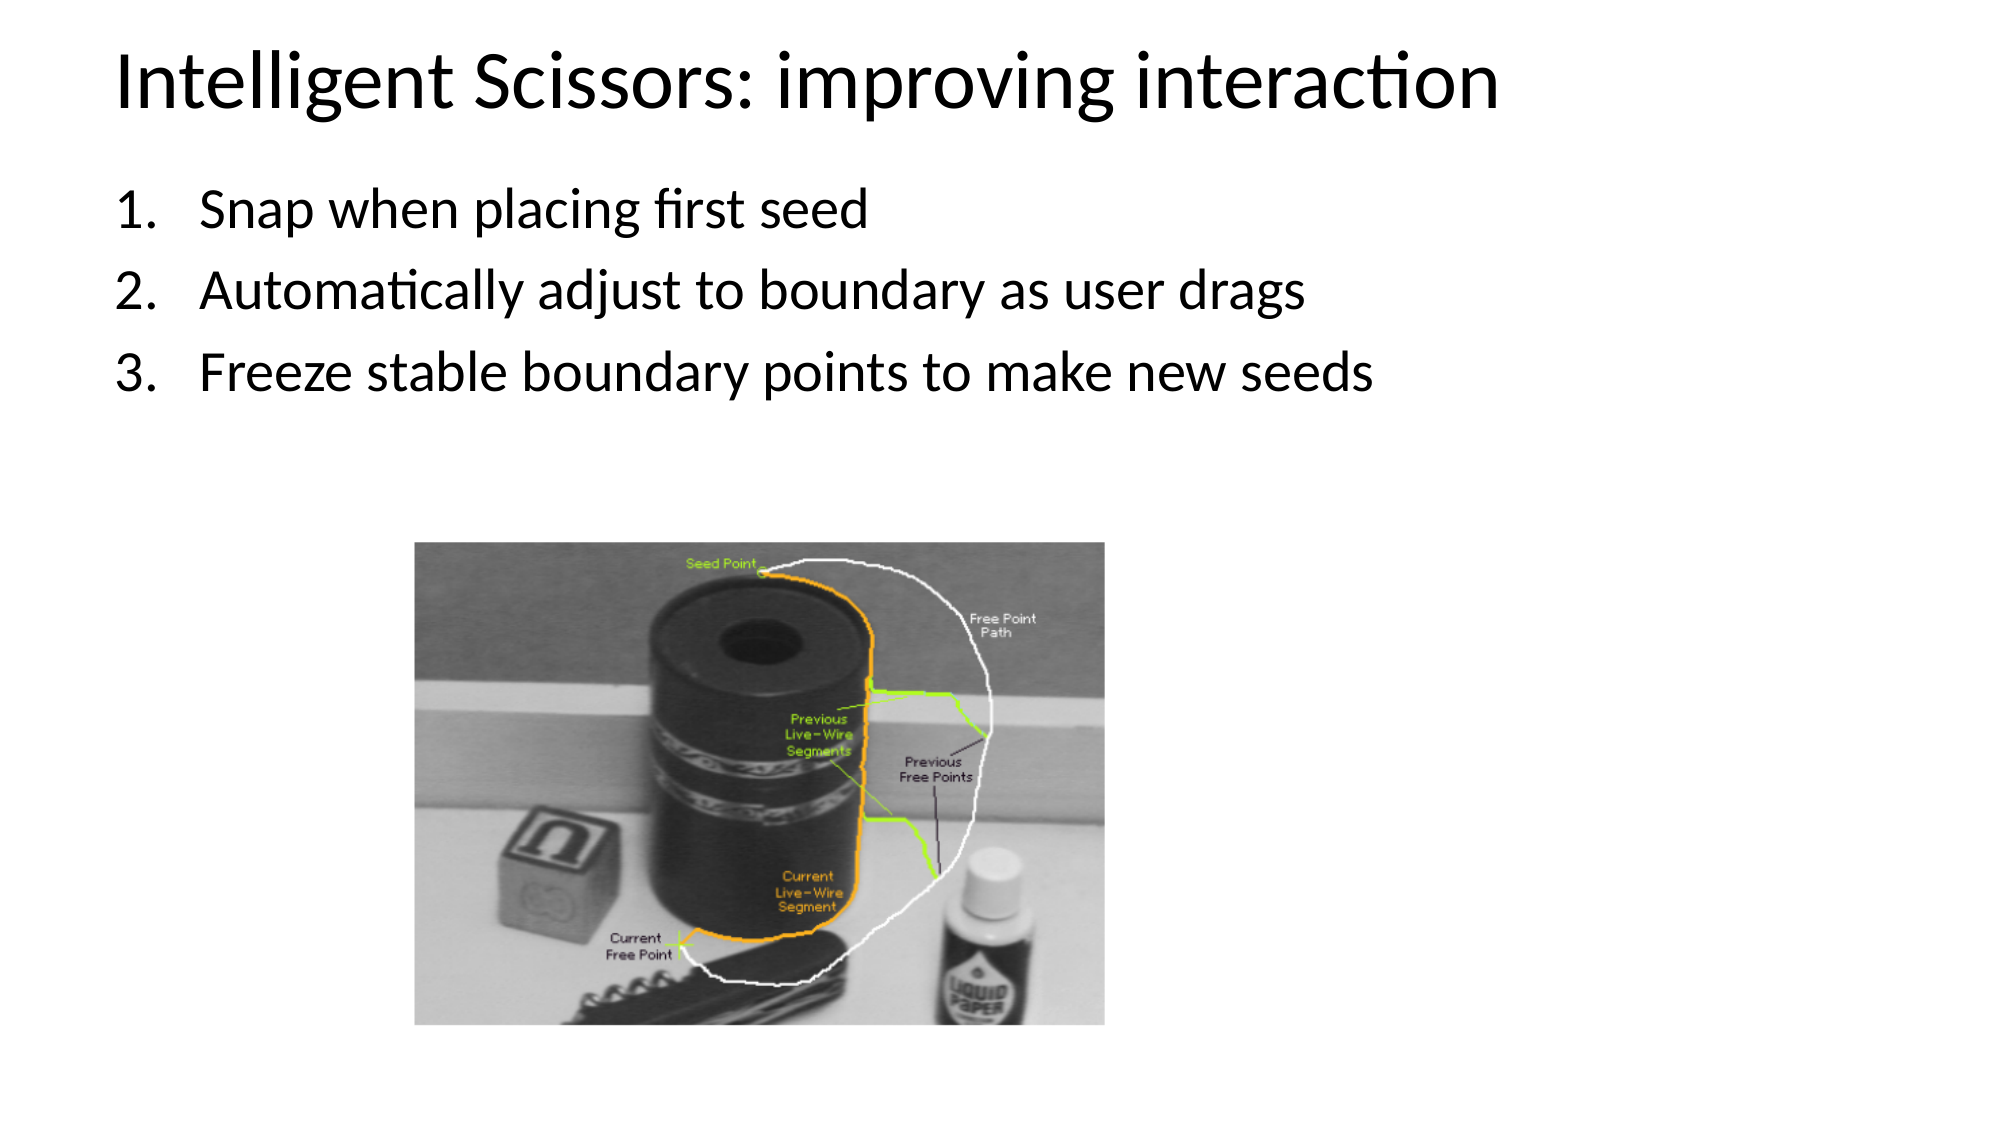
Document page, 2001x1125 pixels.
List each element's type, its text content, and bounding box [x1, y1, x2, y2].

list Snap when placing first seed Automatically adjust to boundary as user drags Freeze stable boundary points to make new seeds [99, 162, 1901, 1006]
picture [412, 537, 1113, 1033]
title Intelligent Scissors: improving interaction [99, 0, 1901, 151]
